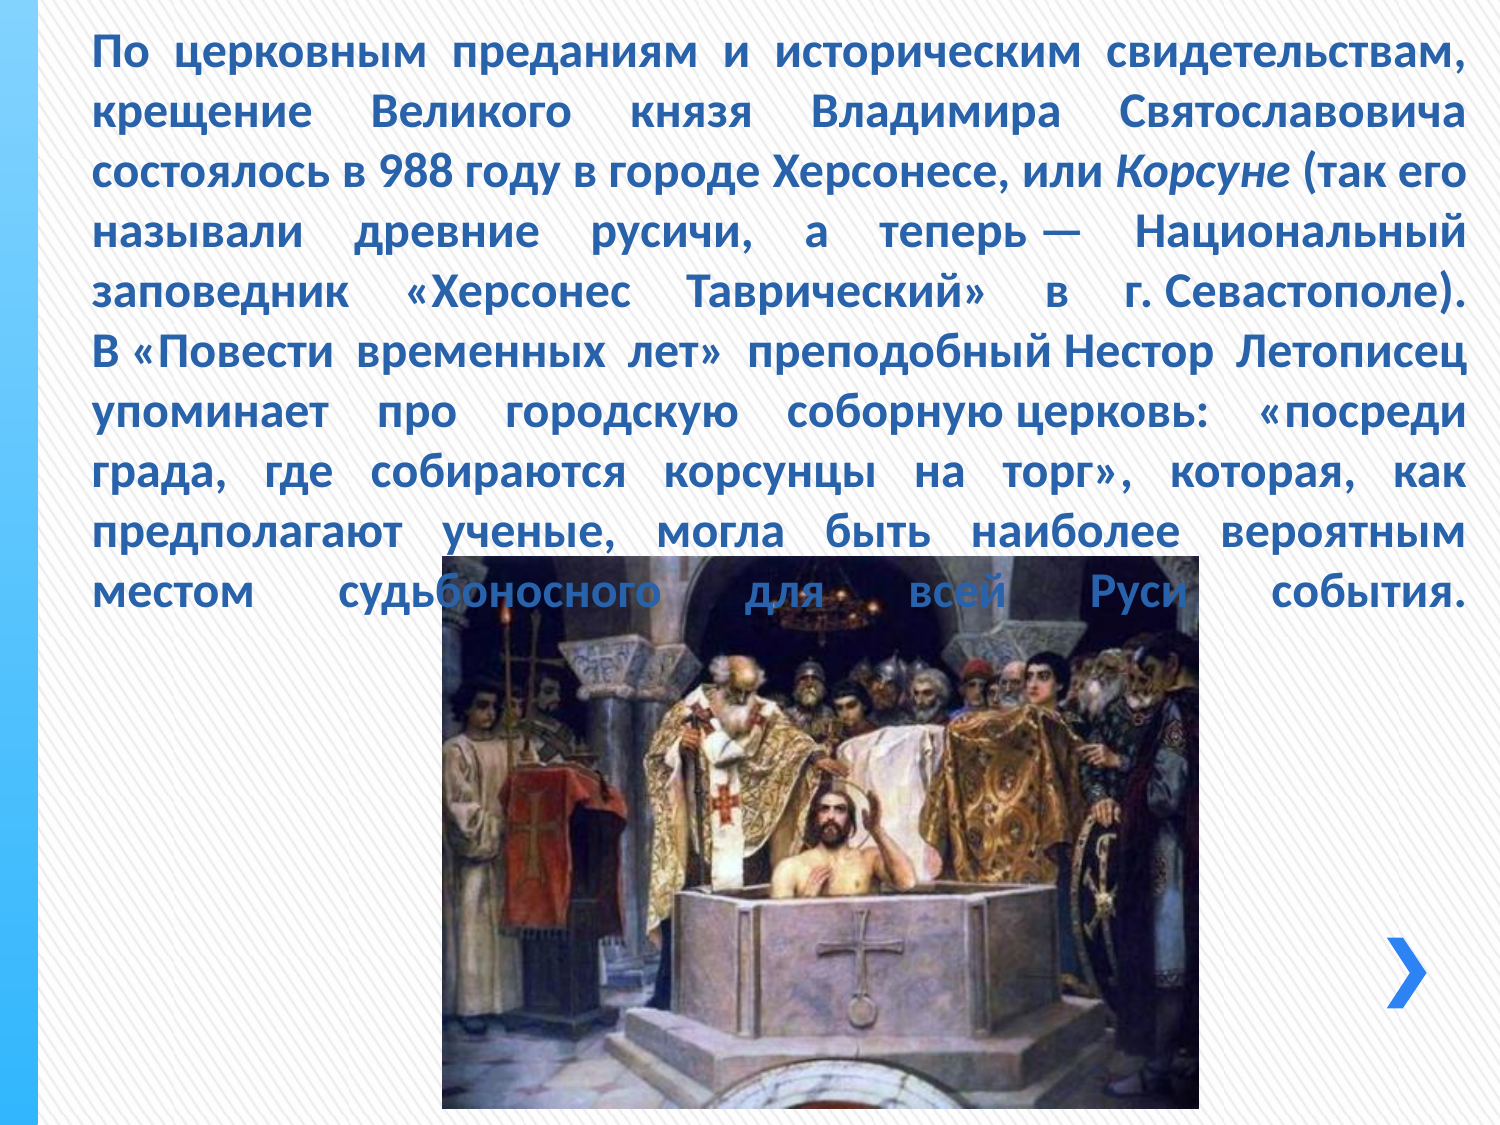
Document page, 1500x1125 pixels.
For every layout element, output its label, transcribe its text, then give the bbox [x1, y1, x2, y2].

picture [442, 556, 1200, 1109]
title По церковным преданиям и историческим свидетельствам, крещение Великого князя Владимира Святославовича состоялось в 988 году в городе Херсонесе, или Корсуне (так его называли древние русичи, а теперь — Национальный заповедник «Херсонес Таврический» в г. Севастополе). В «Повести временных лет» преподобный Нестор Летописец упоминает про городскую соборную церковь: «посреди града, где собираются корсунцы на торг», которая, как предполагают ученые, могла быть наиболее вероятным местом судьбоносного для всей Руси события. [76, 101, 1483, 715]
